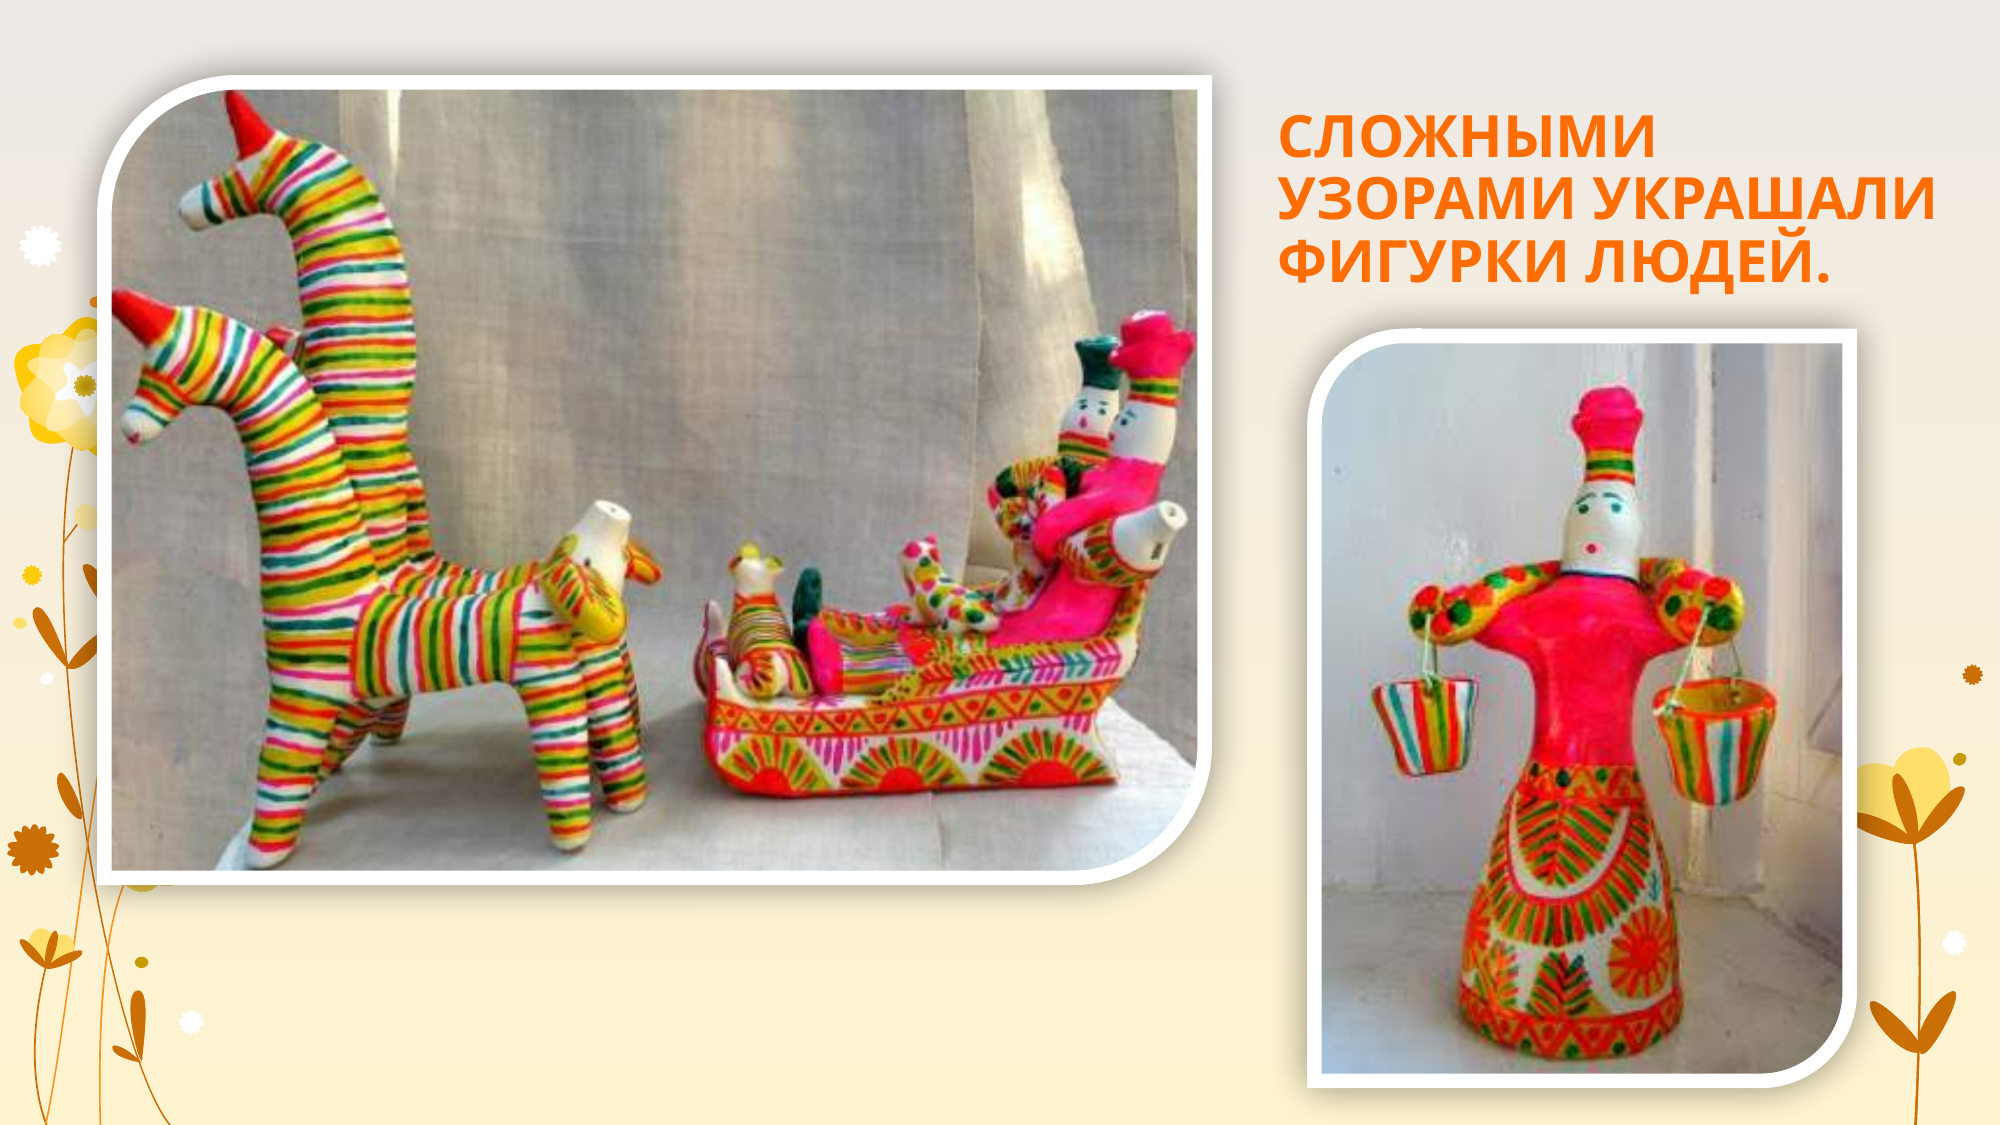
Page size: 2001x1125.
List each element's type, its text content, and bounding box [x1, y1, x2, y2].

title СЛОЖНЫМИ УЗОРАМИ УКРАШАЛИ фигурки людей. [1263, 50, 1959, 303]
picture [104, 82, 1205, 878]
picture [1314, 335, 1850, 1081]
